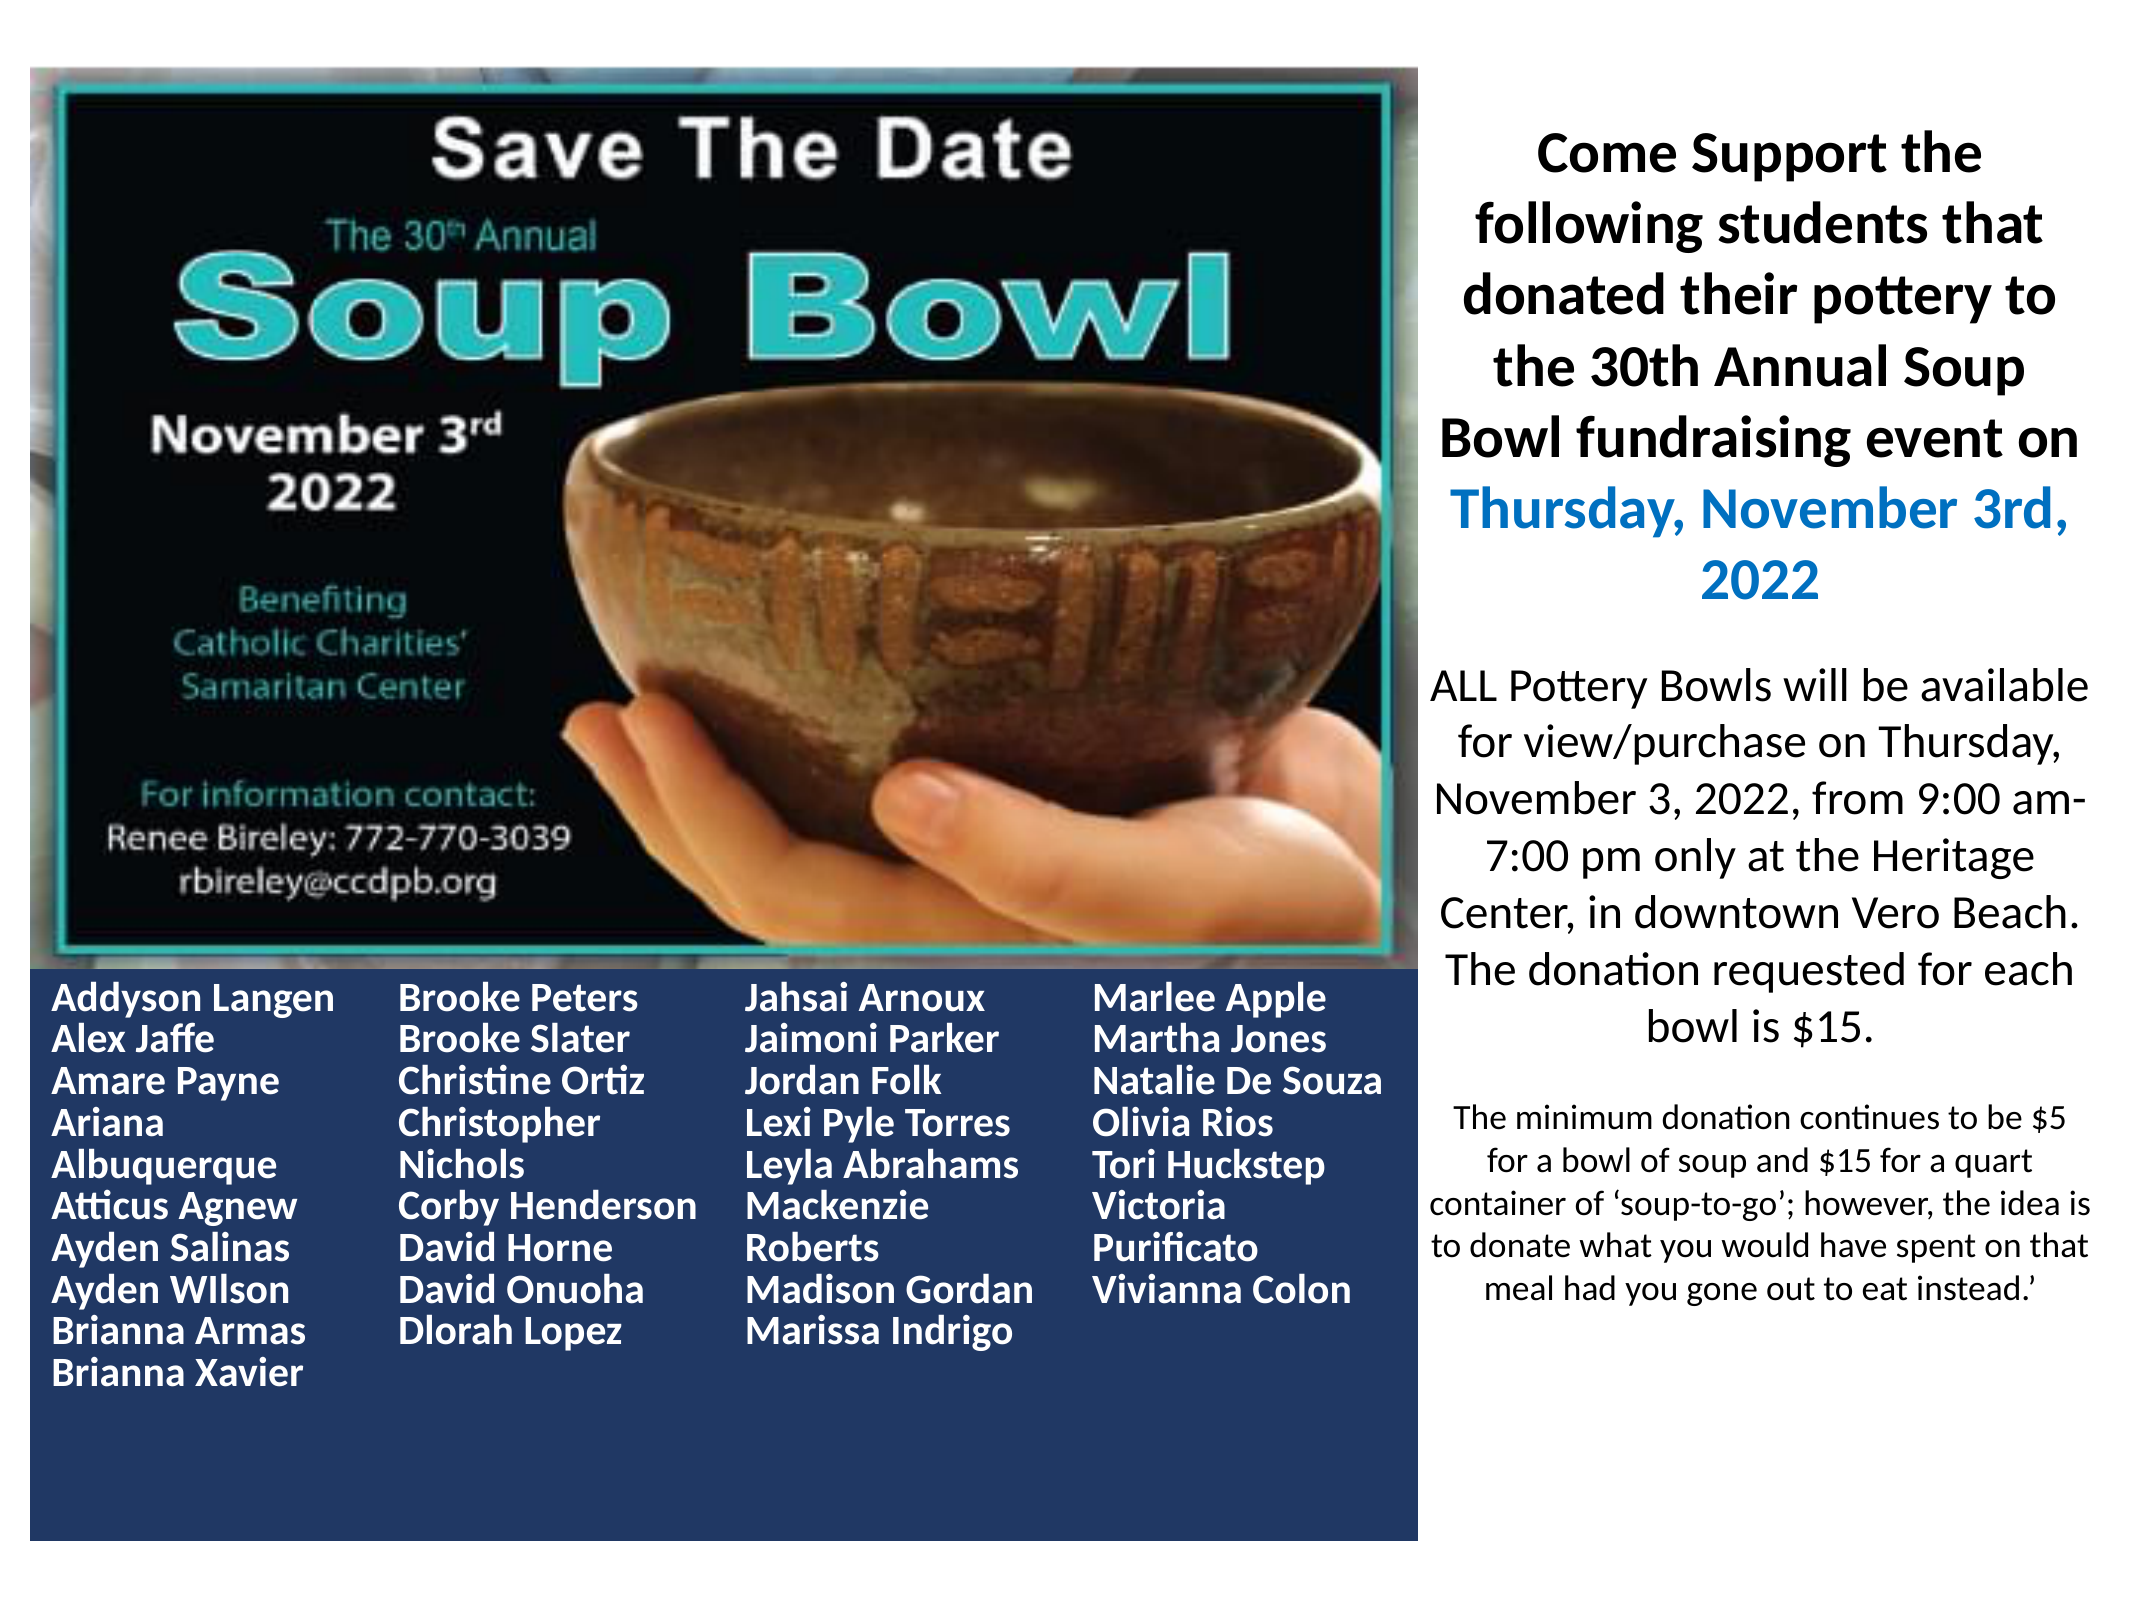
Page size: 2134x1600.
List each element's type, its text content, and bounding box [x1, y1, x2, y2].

table_header Jahsai Arnoux Jaimoni Parker Jordan Folk Lexi Pyle Torres Leyla Abrahams Mackenzie Roberts Madison Gordan Marissa Indrigo [724, 978, 1071, 1541]
table_header Marlee Apple Martha Jones Natalie De Souza Olivia Rios Tori Huckstep Victoria Purificato Vivianna Colon [1071, 978, 1418, 1541]
picture [29, 51, 1418, 978]
text_box Come Support the following students that donated their pottery to the 30th Annual Soup Bowl fundraising event on Thursday, November 3rd, 2022 ALL Pottery Bowls will be available for view/purchase on Thursday, November 3, 2022, from 9:00 am- 7:00 pm only at the Heritage Center, in downtown Vero Beach. The donation requested for each bowl is $15. The minimum donation continues to be $5 for a bowl of soup and $15 for a quart container of ‘soup-to-go’; however, the idea is to donate what you would have spent on that meal had you gone out to eat instead.’ [1418, 106, 2107, 1315]
table_header Brooke Peters Brooke Slater Christine Ortiz Christopher Nichols Corby Henderson David Horne David Onuoha Dlorah Lopez [377, 978, 724, 1541]
table_header Addyson Langen Alex Jaffe Amare Payne Ariana Albuquerque Atticus Agnew Ayden Salinas Ayden WIlson Brianna Armas Brianna Xavier [30, 978, 377, 1541]
